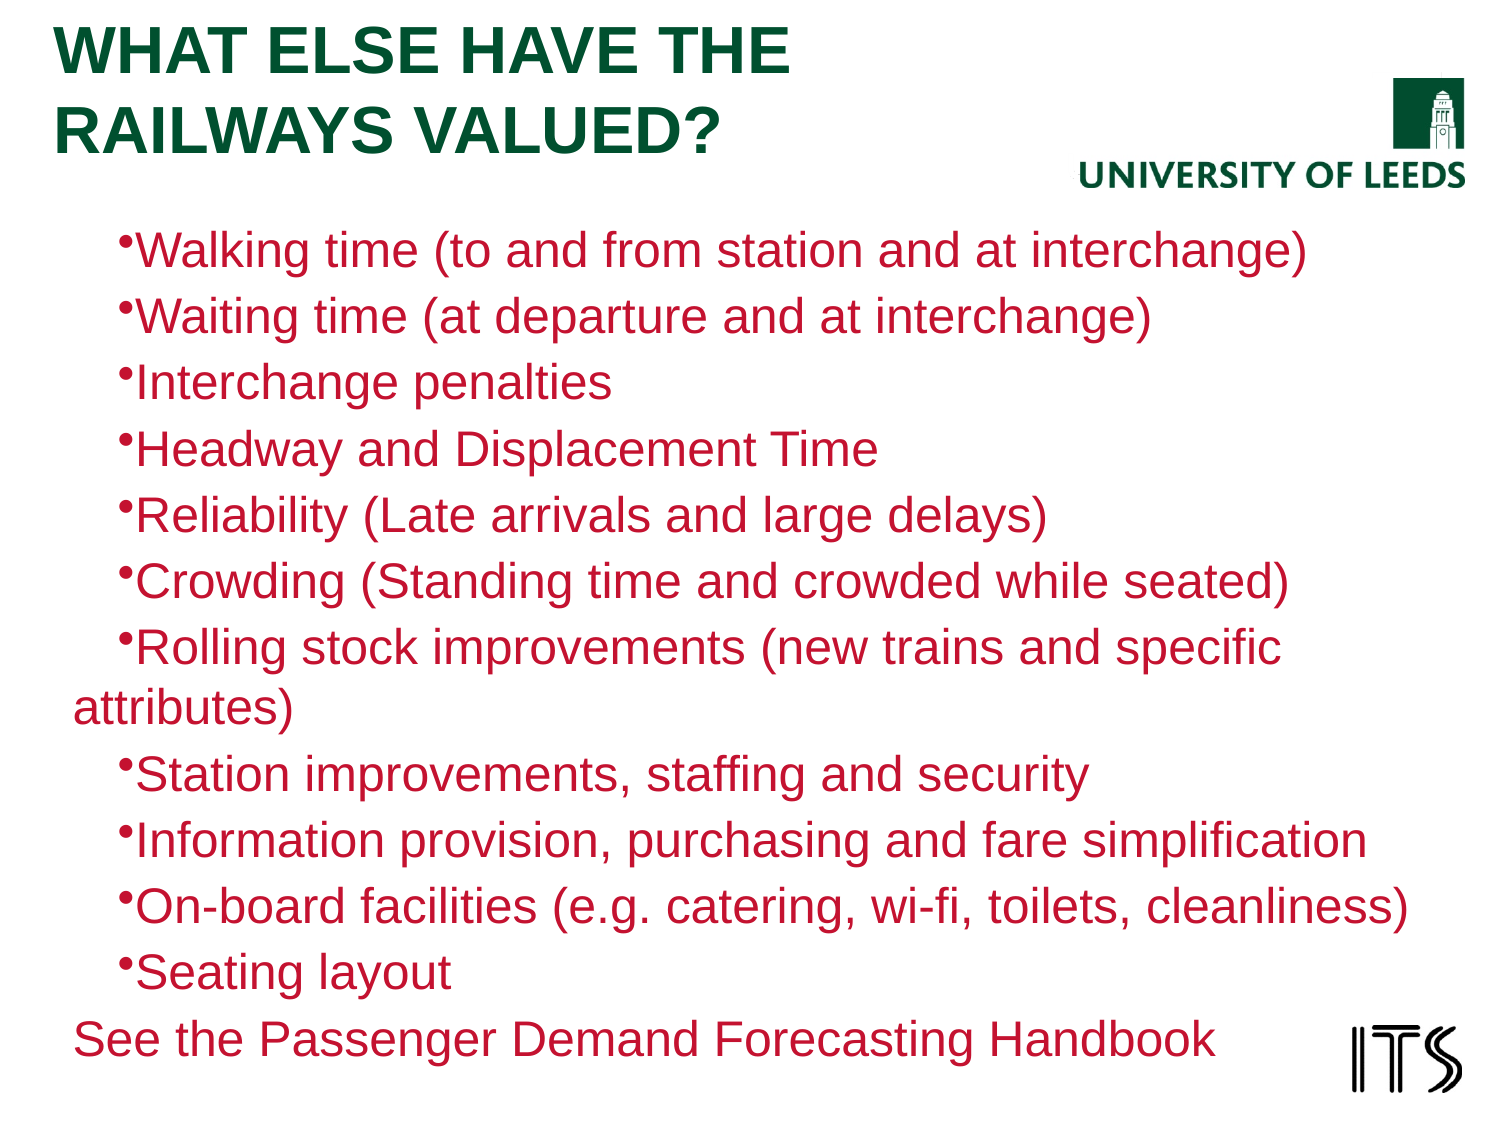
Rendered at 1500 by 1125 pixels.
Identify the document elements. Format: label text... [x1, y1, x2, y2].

picture [1352, 1025, 1462, 1093]
picture [1068, 72, 1465, 188]
list Walking time (to and from station and at interchange) Waiting time (at departure and at interchange) Interchange penalties Headway and Displacement Time Reliability (Late arrivals and large delays) Crowding (Standing time and crowded while seated) Rolling stock improvements (new trains and specific attributes) Station improvements, staffing and security Information provision, purchasing and fare simplification On-board facilities (e.g. catering, wi-fi, toilets, cleanliness) Seating layout See the Passenger Demand Forecasting Handbook [58, 217, 1500, 1000]
title WHAT ELSE HAVE THE RAILWAYS VALUED? [53, 43, 925, 168]
